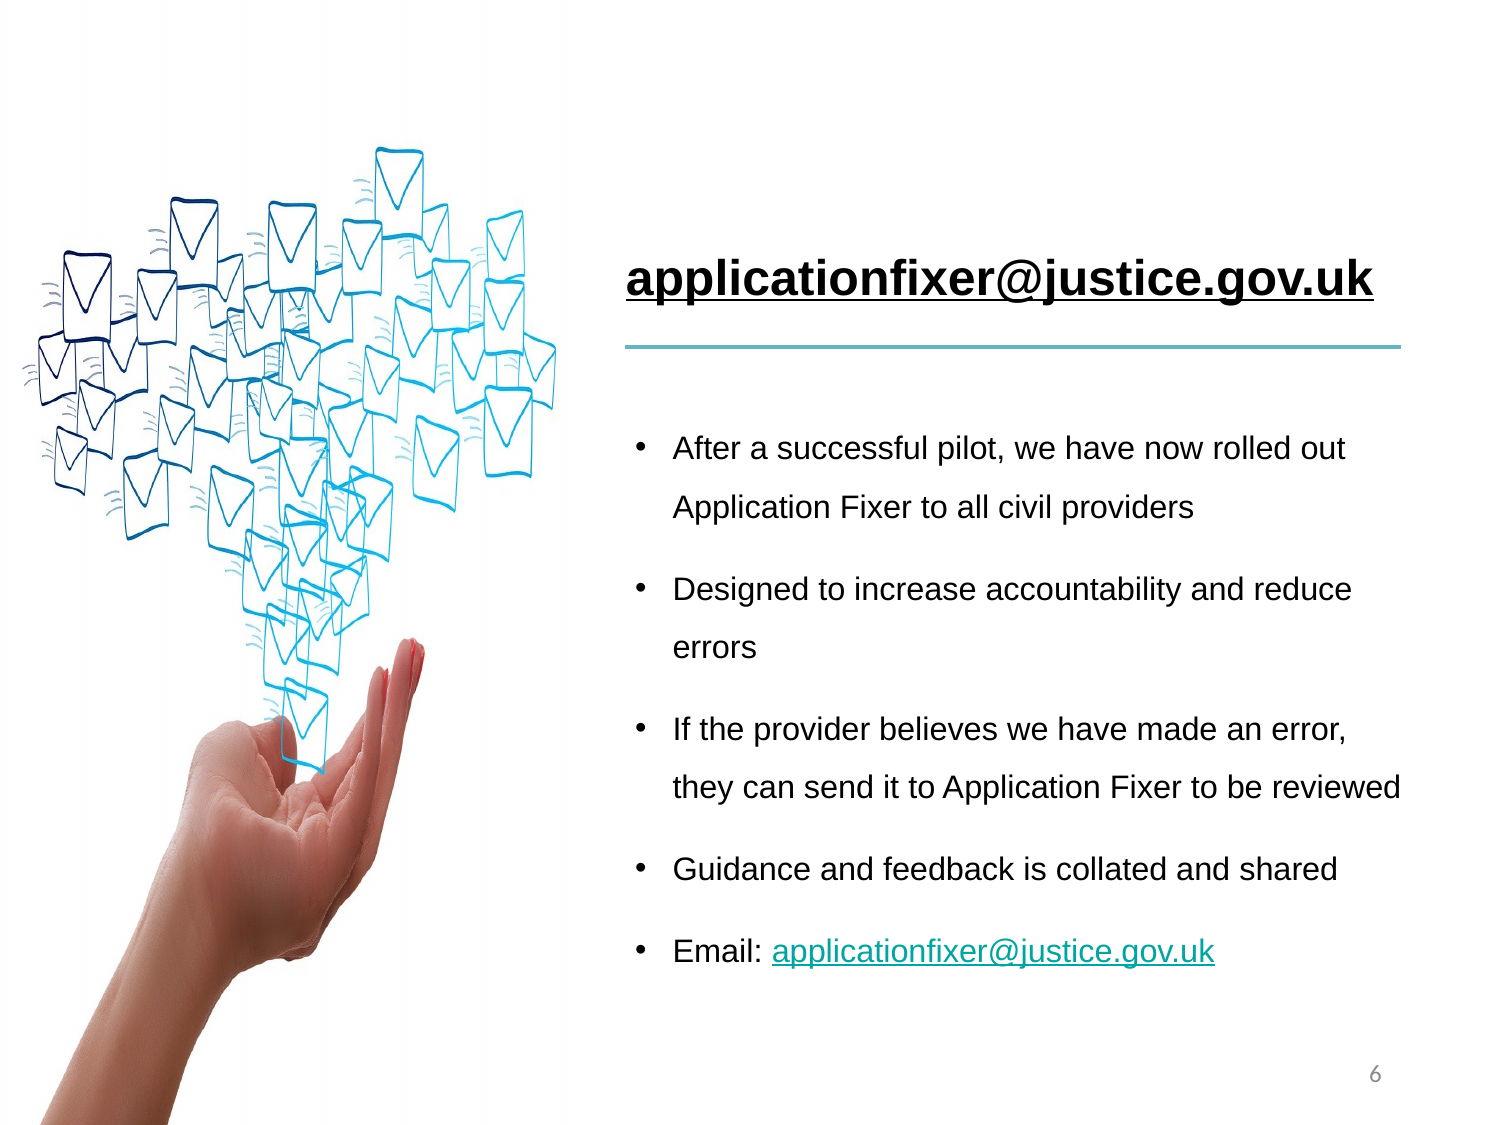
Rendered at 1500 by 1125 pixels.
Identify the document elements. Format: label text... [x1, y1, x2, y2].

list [0, 0, 571, 1125]
slide_number 6 [1250, 1042, 1397, 1103]
list After a successful pilot, we have now rolled out Application Fixer to all civil providers Designed to increase accountability and reduce errors If the provider believes we have made an error, they can send it to Application Fixer to be reviewed Guidance and feedback is collated and shared Email: applicationfixer@justice.gov.uk [610, 399, 1422, 1021]
title applicationfixer@justice.gov.uk [610, 103, 1422, 315]
